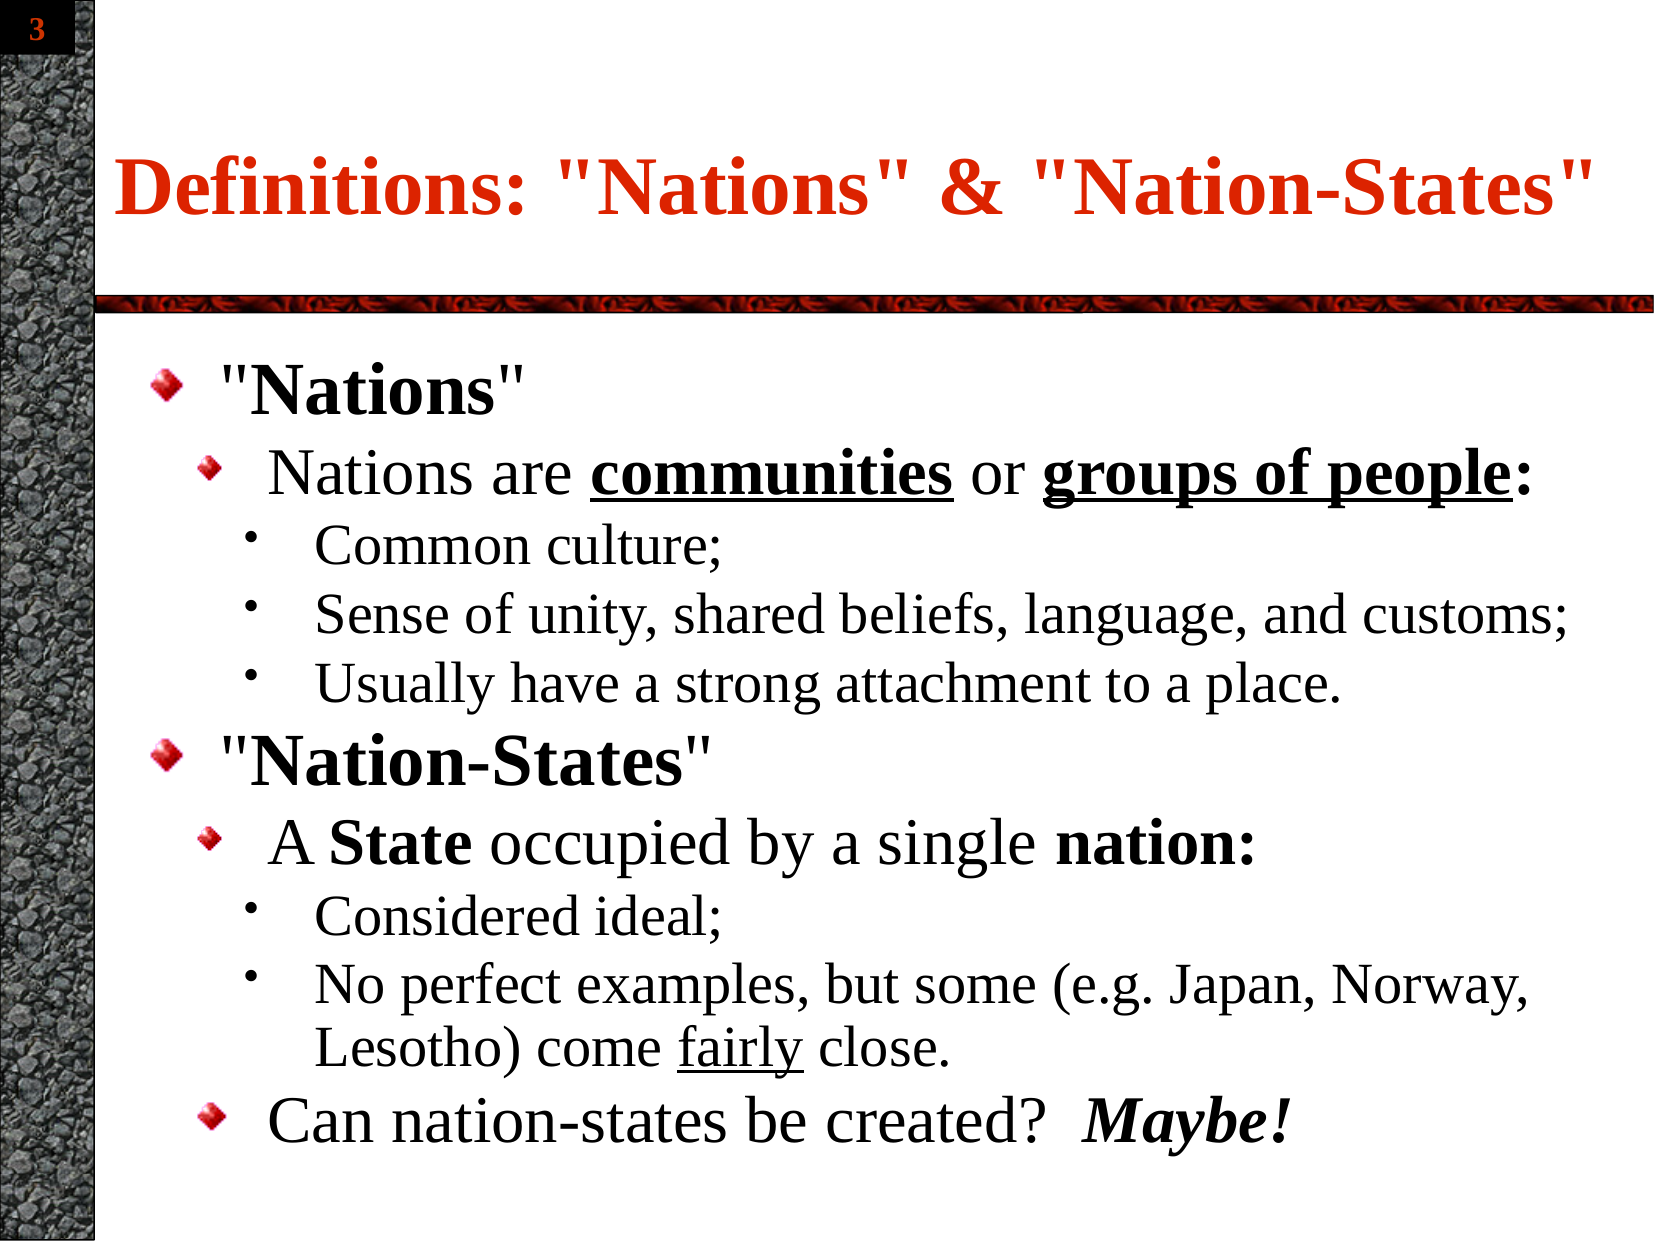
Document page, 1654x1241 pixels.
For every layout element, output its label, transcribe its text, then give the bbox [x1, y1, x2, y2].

picture [196, 825, 224, 853]
picture [196, 454, 224, 483]
title Definitions: "Nations" & "Nation-States" [112, 82, 1604, 280]
picture [1, 1, 93, 1239]
picture [196, 1101, 229, 1133]
list "Nations" Nations are communities or groups of people: Common culture; Sense of unity, shared beliefs, language, and customs; Usually have a strong attachment to a place. "Nation-States" A State occupied by a single nation: Considered ideal; No perfect examples, but some (e.g. Japan, Norway, Lesotho) come fairly close. Can nation-states be created? Maybe! [137, 350, 1613, 1173]
picture [149, 737, 186, 775]
picture [149, 367, 186, 405]
picture [97, 297, 1652, 311]
